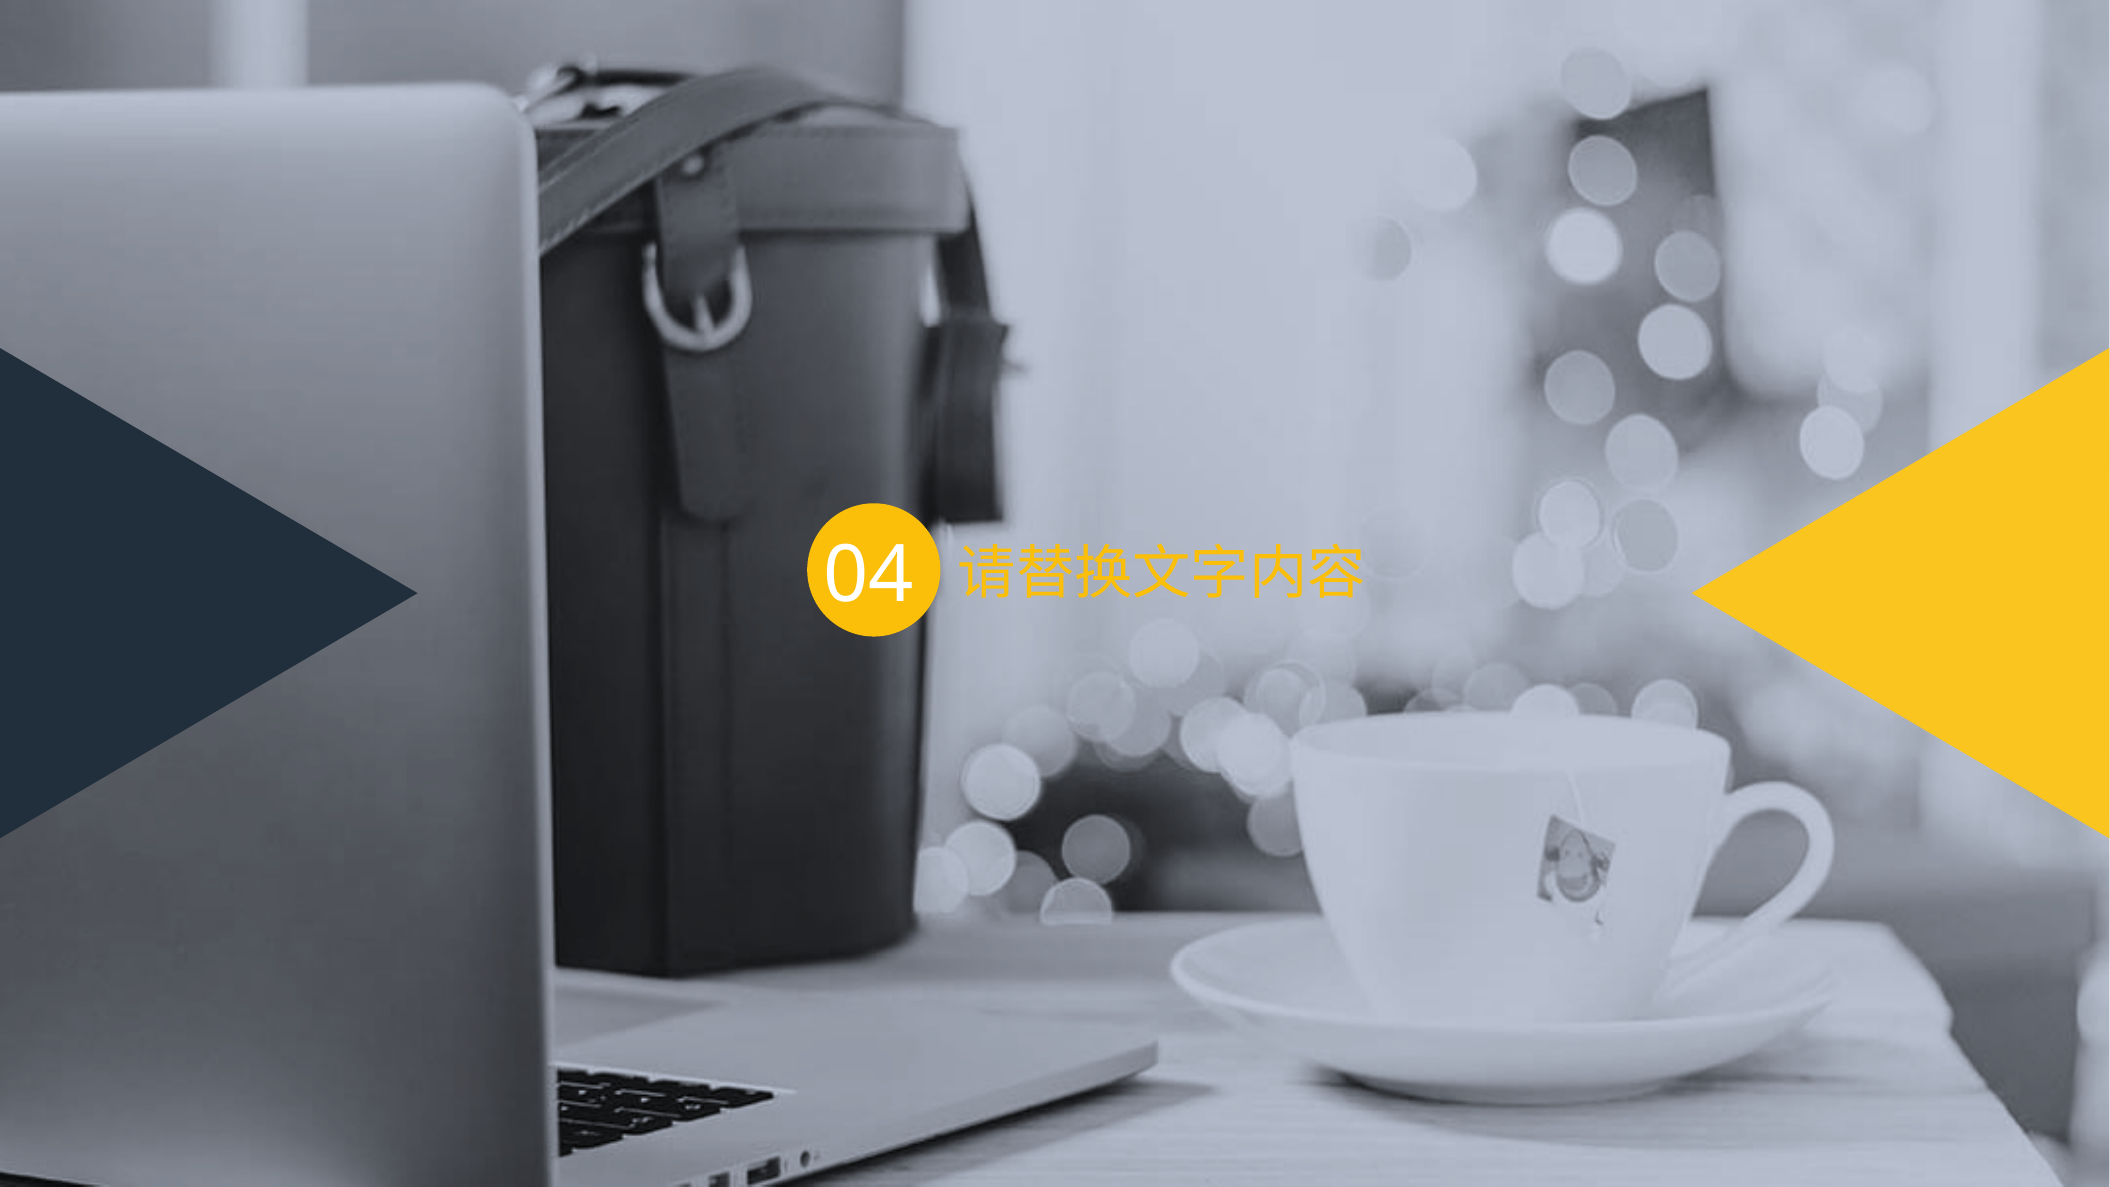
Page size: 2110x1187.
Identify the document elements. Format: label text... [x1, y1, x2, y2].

text_box [0, 0, 2110, 1187]
text_box [1689, 346, 2110, 840]
text_box 请替换文字内容 [942, 527, 1381, 613]
text_box [0, 346, 420, 840]
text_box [806, 503, 941, 637]
